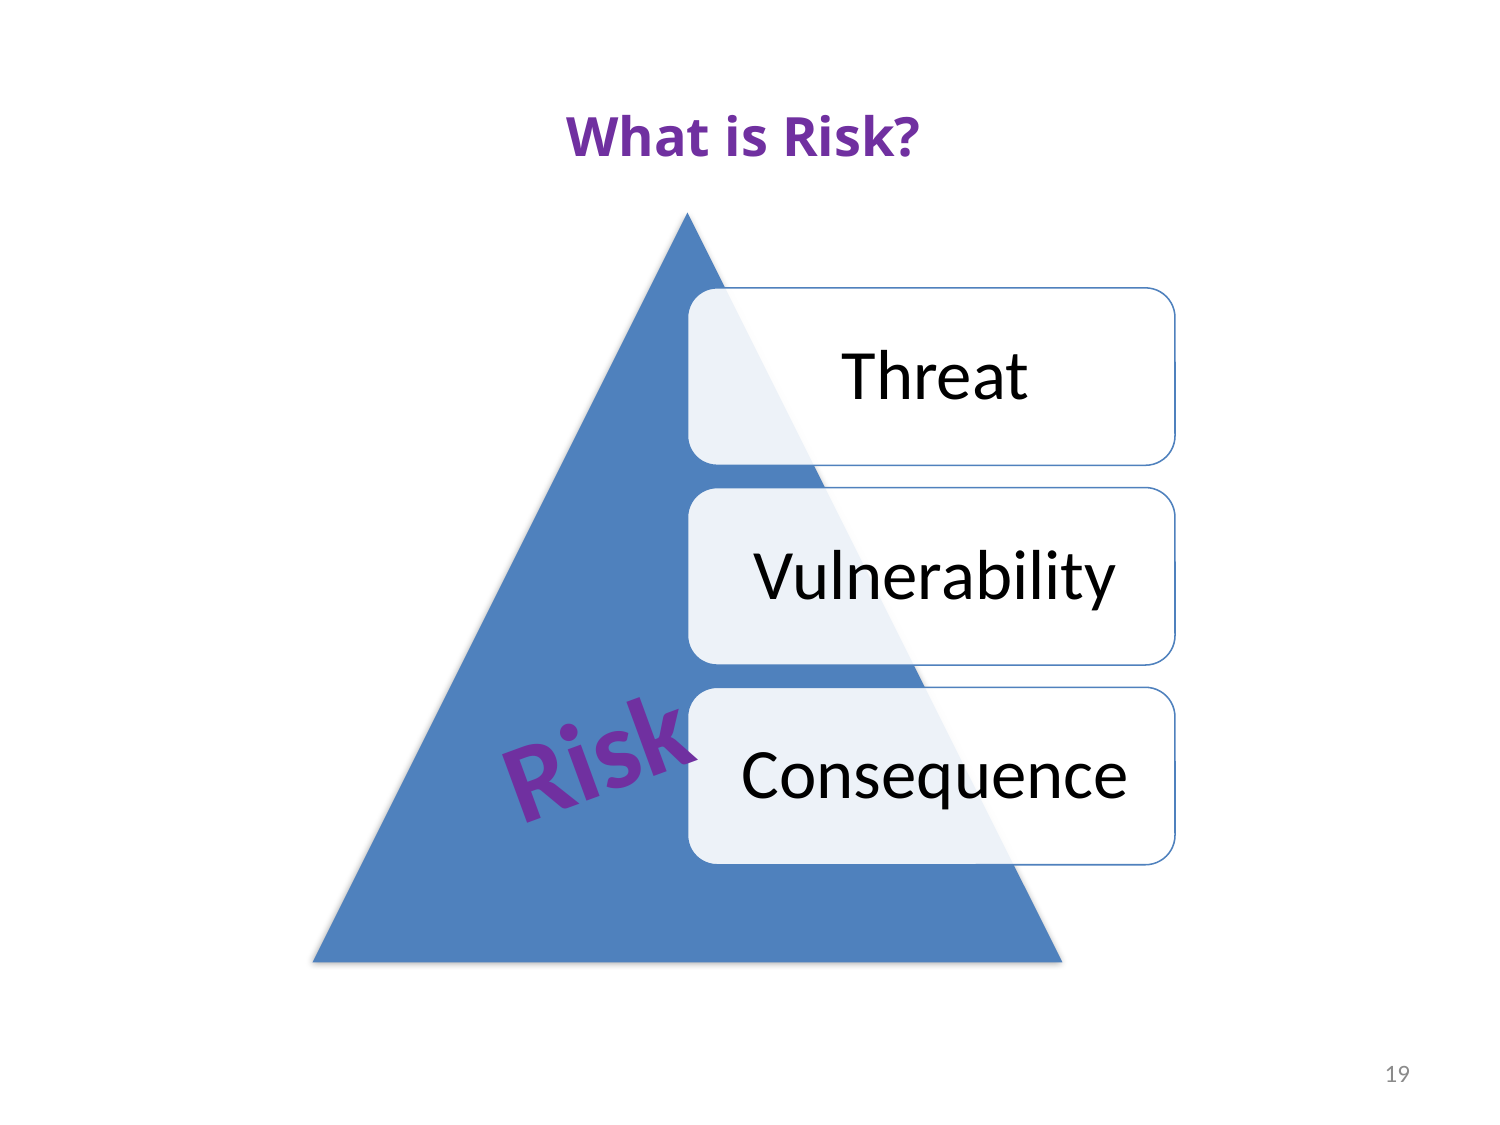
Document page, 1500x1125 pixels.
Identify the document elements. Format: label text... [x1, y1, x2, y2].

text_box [112, 212, 1376, 963]
slide_number 19 [1074, 1042, 1425, 1103]
text_box What is Risk? [25, 62, 1463, 175]
